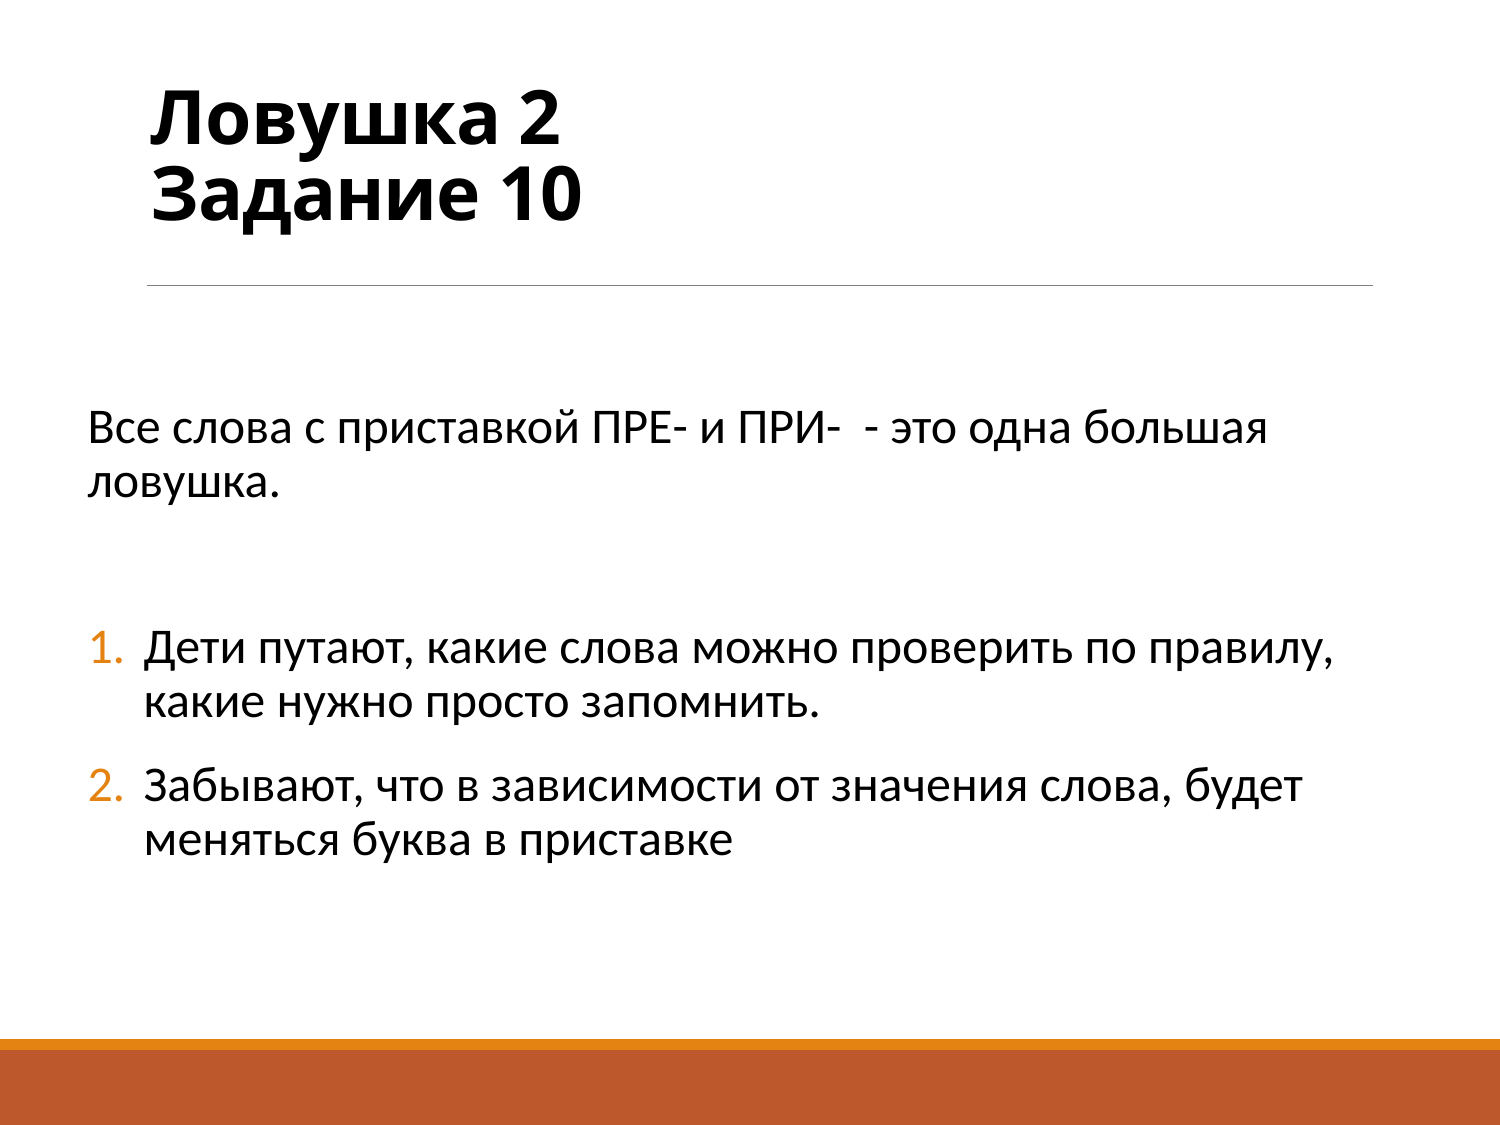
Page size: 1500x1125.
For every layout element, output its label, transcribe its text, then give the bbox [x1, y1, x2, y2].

title Ловушка 2 Задание 10 [135, 87, 1413, 232]
list Все слова с приставкой ПРЕ- и ПРИ- - это одна большая ловушка. Дети путают, какие слова можно проверить по правилу, какие нужно просто запомнить. Забывают, что в зависимости от значения слова, будет меняться буква в приставке [87, 278, 1400, 988]
